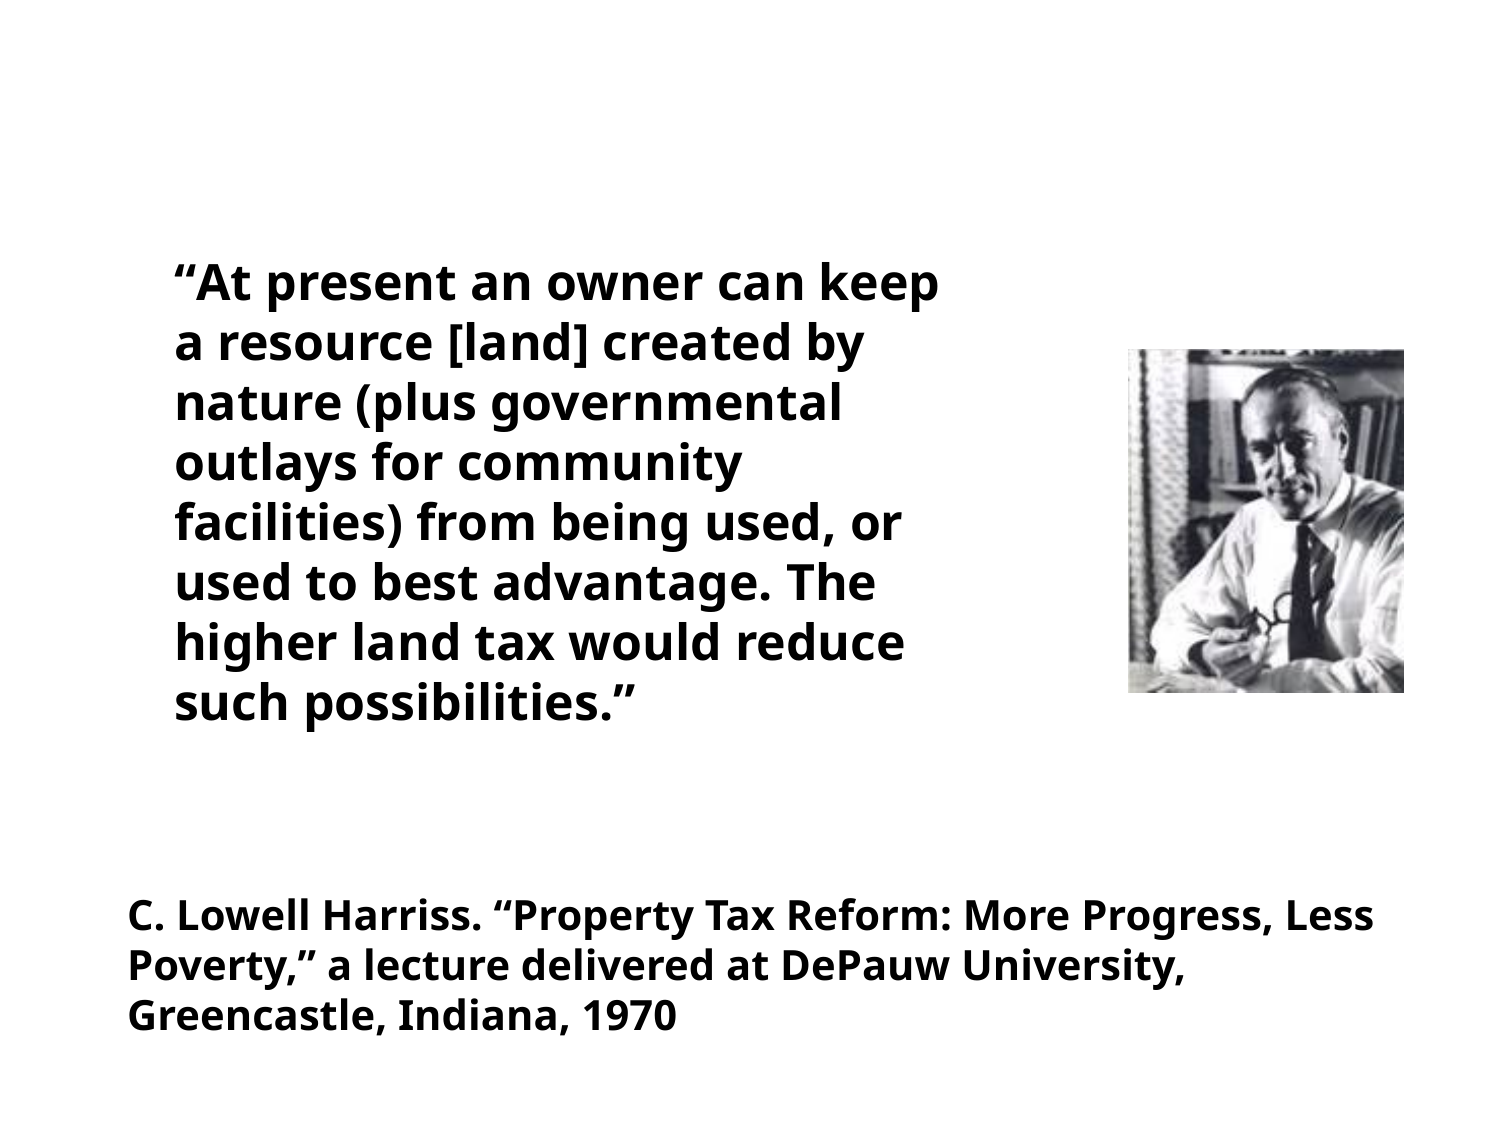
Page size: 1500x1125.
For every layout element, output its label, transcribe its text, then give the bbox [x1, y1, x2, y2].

picture [1128, 349, 1404, 693]
text_box C. Lowell Harriss. “Property Tax Reform: More Progress, Less Poverty,” a lecture delivered at DePauw University, Greencastle, Indiana, 1970 [112, 881, 1436, 1047]
text_box “At present an owner can keep a resource [land] created by nature (plus governmental outlays for community facilities) from being used, or used to best advantage. The higher land tax would reduce such possibilities.” [159, 243, 998, 799]
